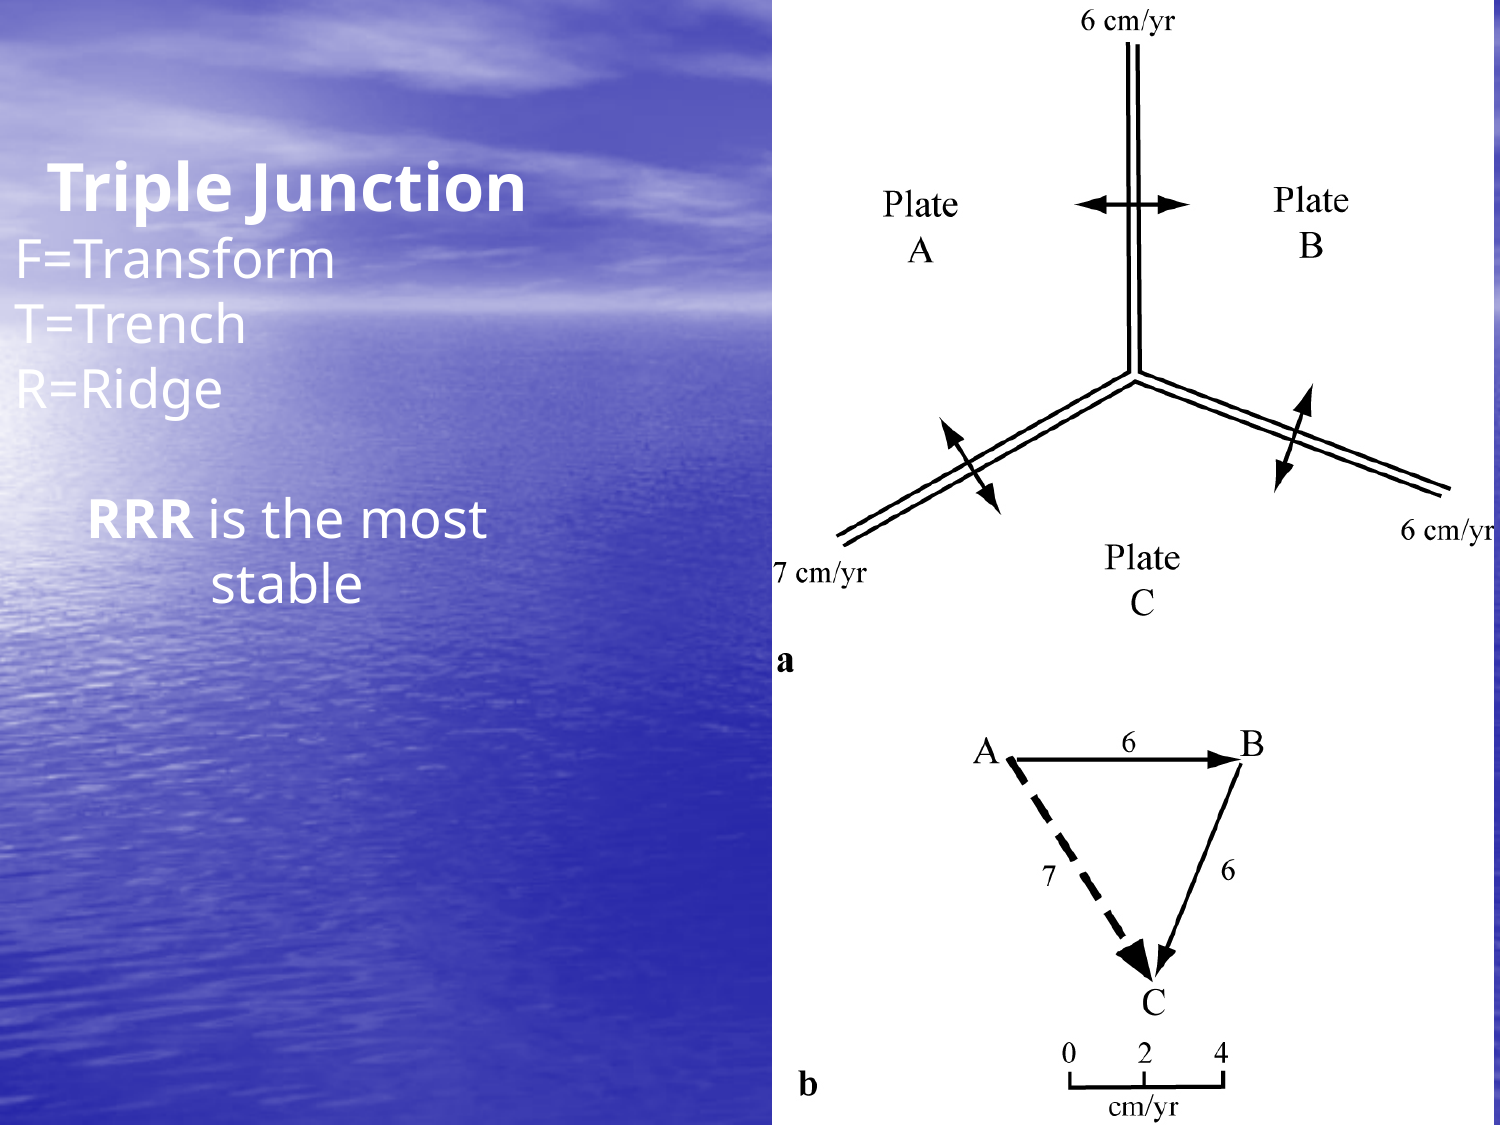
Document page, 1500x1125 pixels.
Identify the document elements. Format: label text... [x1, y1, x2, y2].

text_box Triple Junction F=Transform T=Trench R=Ridge RRR is the most stable [0, 137, 575, 687]
picture [772, 0, 1494, 1125]
